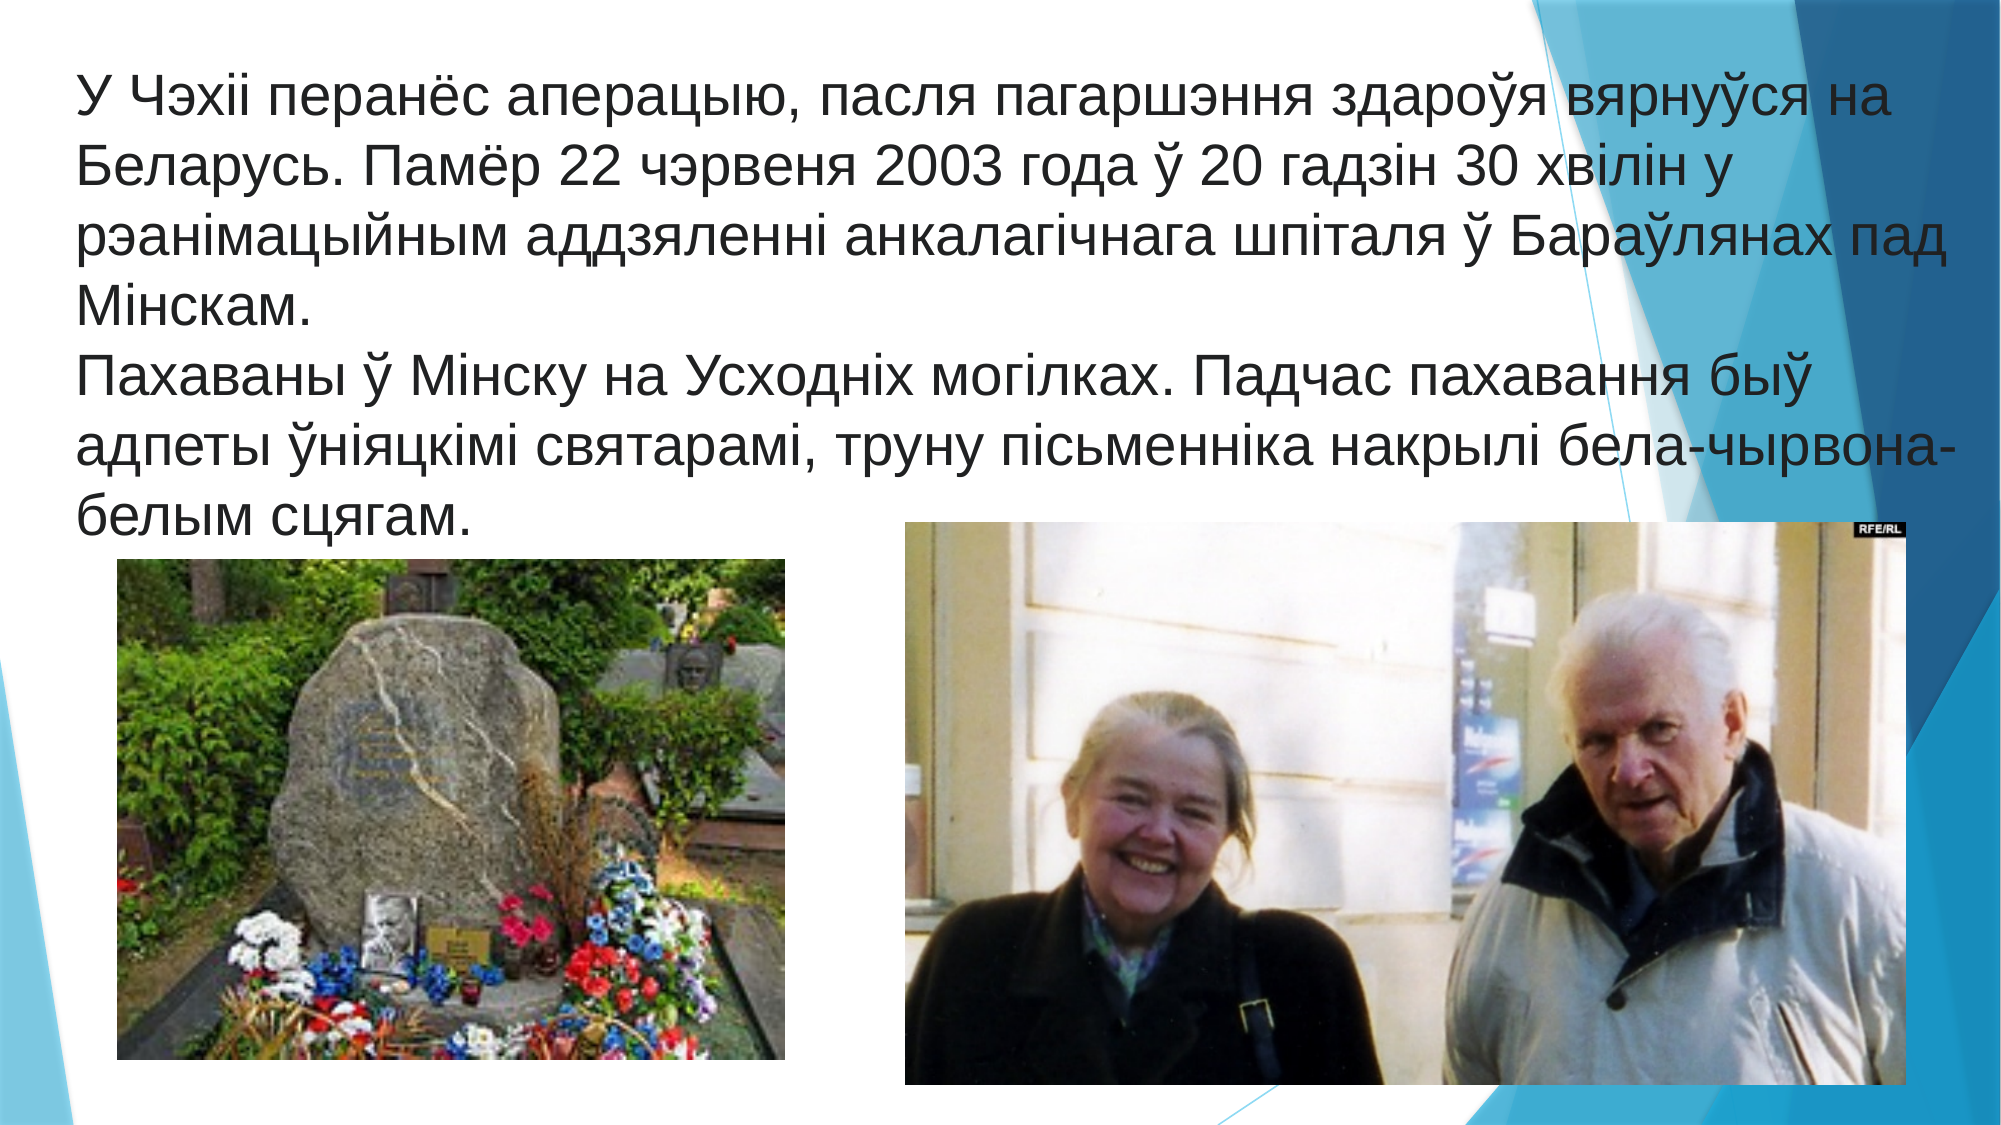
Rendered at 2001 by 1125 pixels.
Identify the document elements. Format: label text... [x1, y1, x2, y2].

picture [116, 559, 785, 1061]
text_box У Чэхіі перанёс аперацыю, пасля пагаршэння здароўя вярнуўся на Беларусь. Памёр 22 чэрвеня 2003 года ў 20 гадзін 30 хвілін у рэанімацыйным аддзяленні анкалагічнага шпіталя ў Бараўлянах пад Мінскам. Пахаваны ў Мінску на Усходніх могілках. Падчас пахавання быў адпеты ўніяцкімі святарамі, труну пісьменніка накрылі бела-чырвона-белым сцягам. [60, 49, 1986, 555]
picture [905, 522, 1906, 1086]
